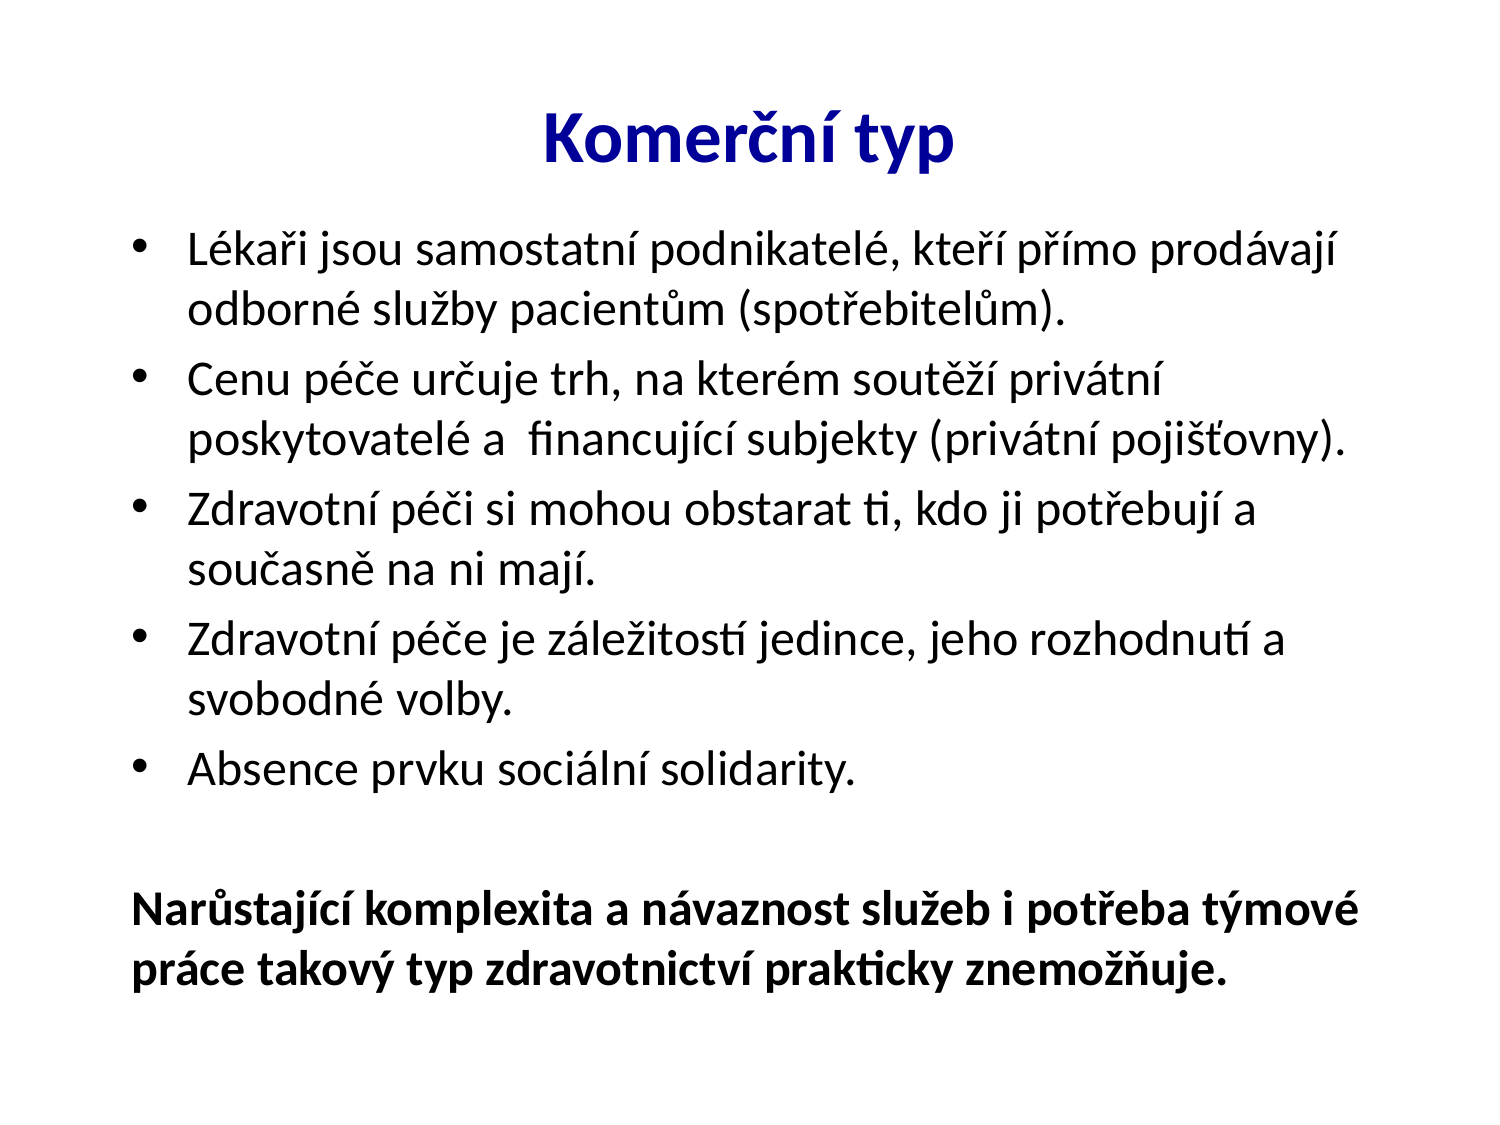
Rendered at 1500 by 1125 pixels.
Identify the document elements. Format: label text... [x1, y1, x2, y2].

list Lékaři jsou samostatní podnikatelé, kteří přímo prodávají odborné služby pacientům (spotřebitelům). Cenu péče určuje trh, na kterém soutěží privátní poskytovatelé a financující subjekty (privátní pojišťovny). Zdravotní péči si mohou obstarat ti, kdo ji potřebují a současně na ni mají. Zdravotní péče je záležitostí jedince, jeho rozhodnutí a svobodné volby. Absence prvku sociální solidarity. Narůstající komplexita a návaznost služeb i potřeba týmové práce takový typ zdravotnictví prakticky znemožňuje. [88, 208, 1439, 1035]
title Komerční typ [75, 45, 1425, 220]
